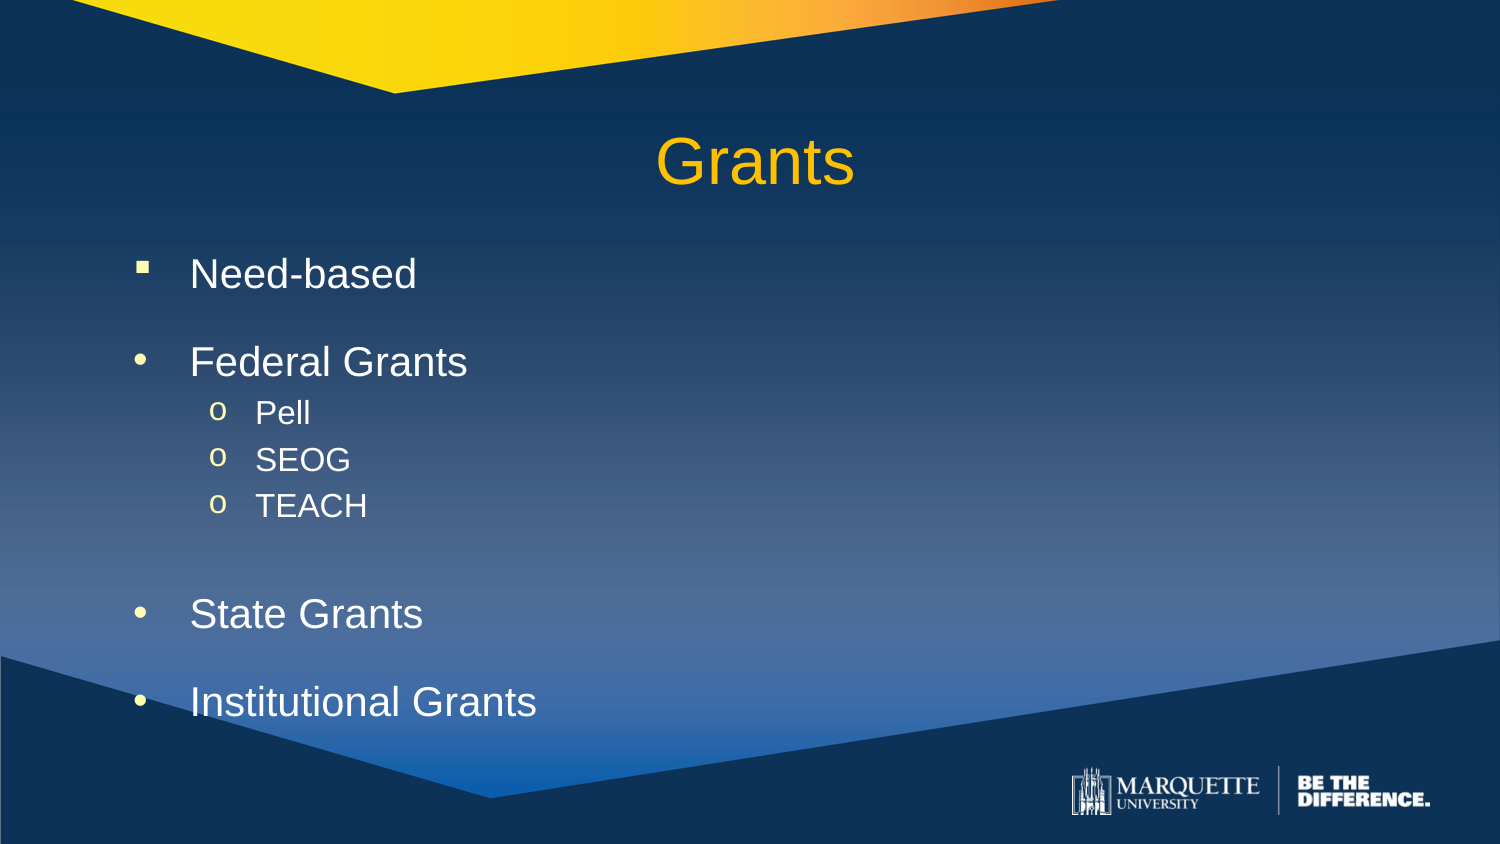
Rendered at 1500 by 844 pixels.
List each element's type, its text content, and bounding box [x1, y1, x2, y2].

list Need-based Federal Grants Pell SEOG TEACH State Grants Institutional Grants [118, 239, 1394, 774]
picture [0, 0, 1500, 844]
title Grants [118, 110, 1394, 223]
